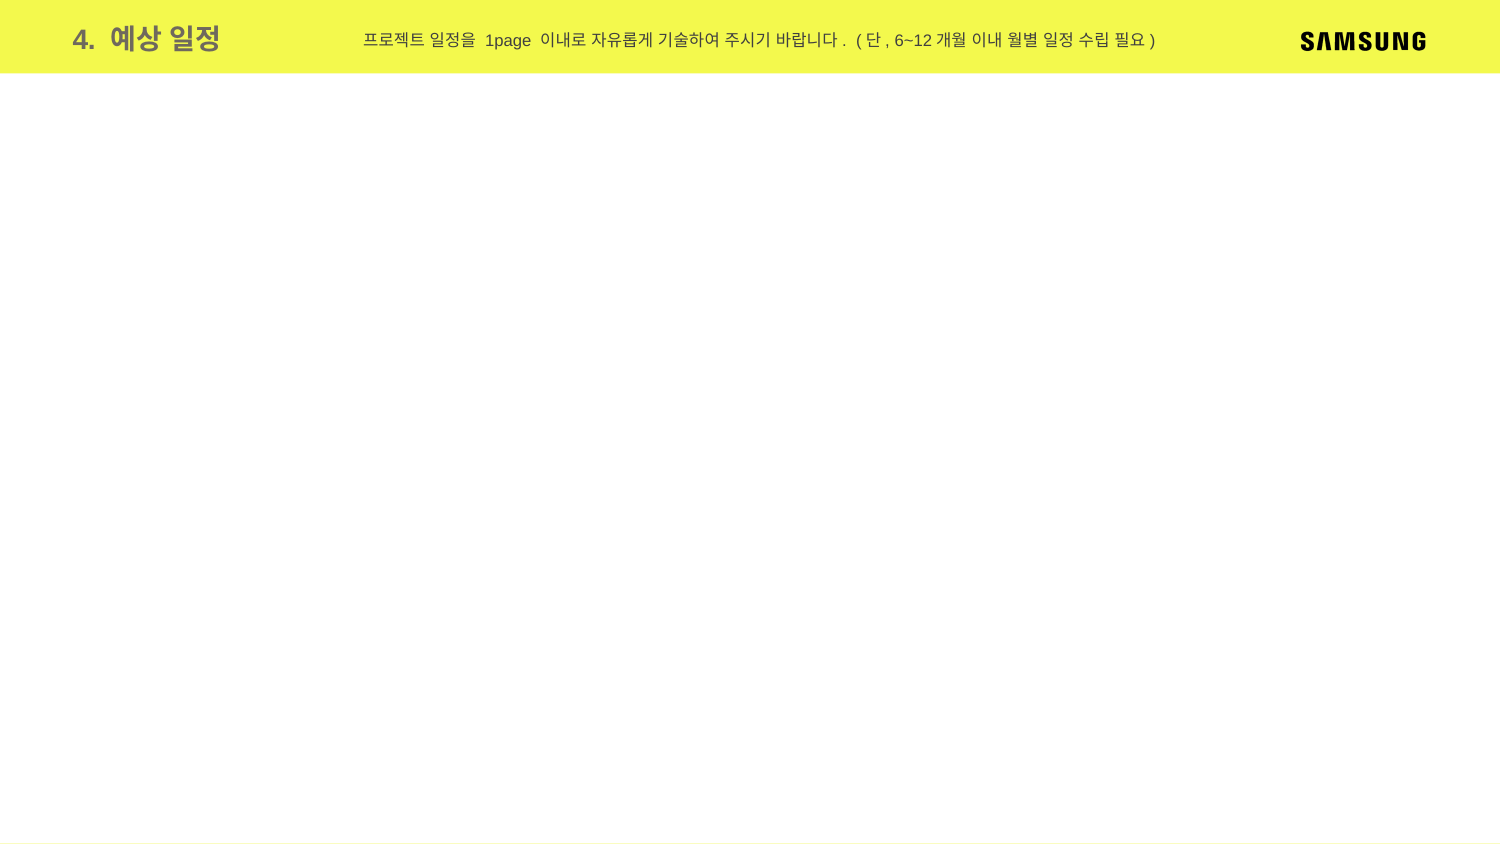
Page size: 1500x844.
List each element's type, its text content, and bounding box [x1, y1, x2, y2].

picture [1339, 26, 1430, 56]
text_box 4. 예상 일정 [57, 14, 236, 63]
text_box 프로젝트 일정을 1page 이내로 자유롭게 기술하여 주시기 바랍니다. (단, 6~12개월 이내 월별 일정 수립 필요) [348, 22, 1339, 58]
